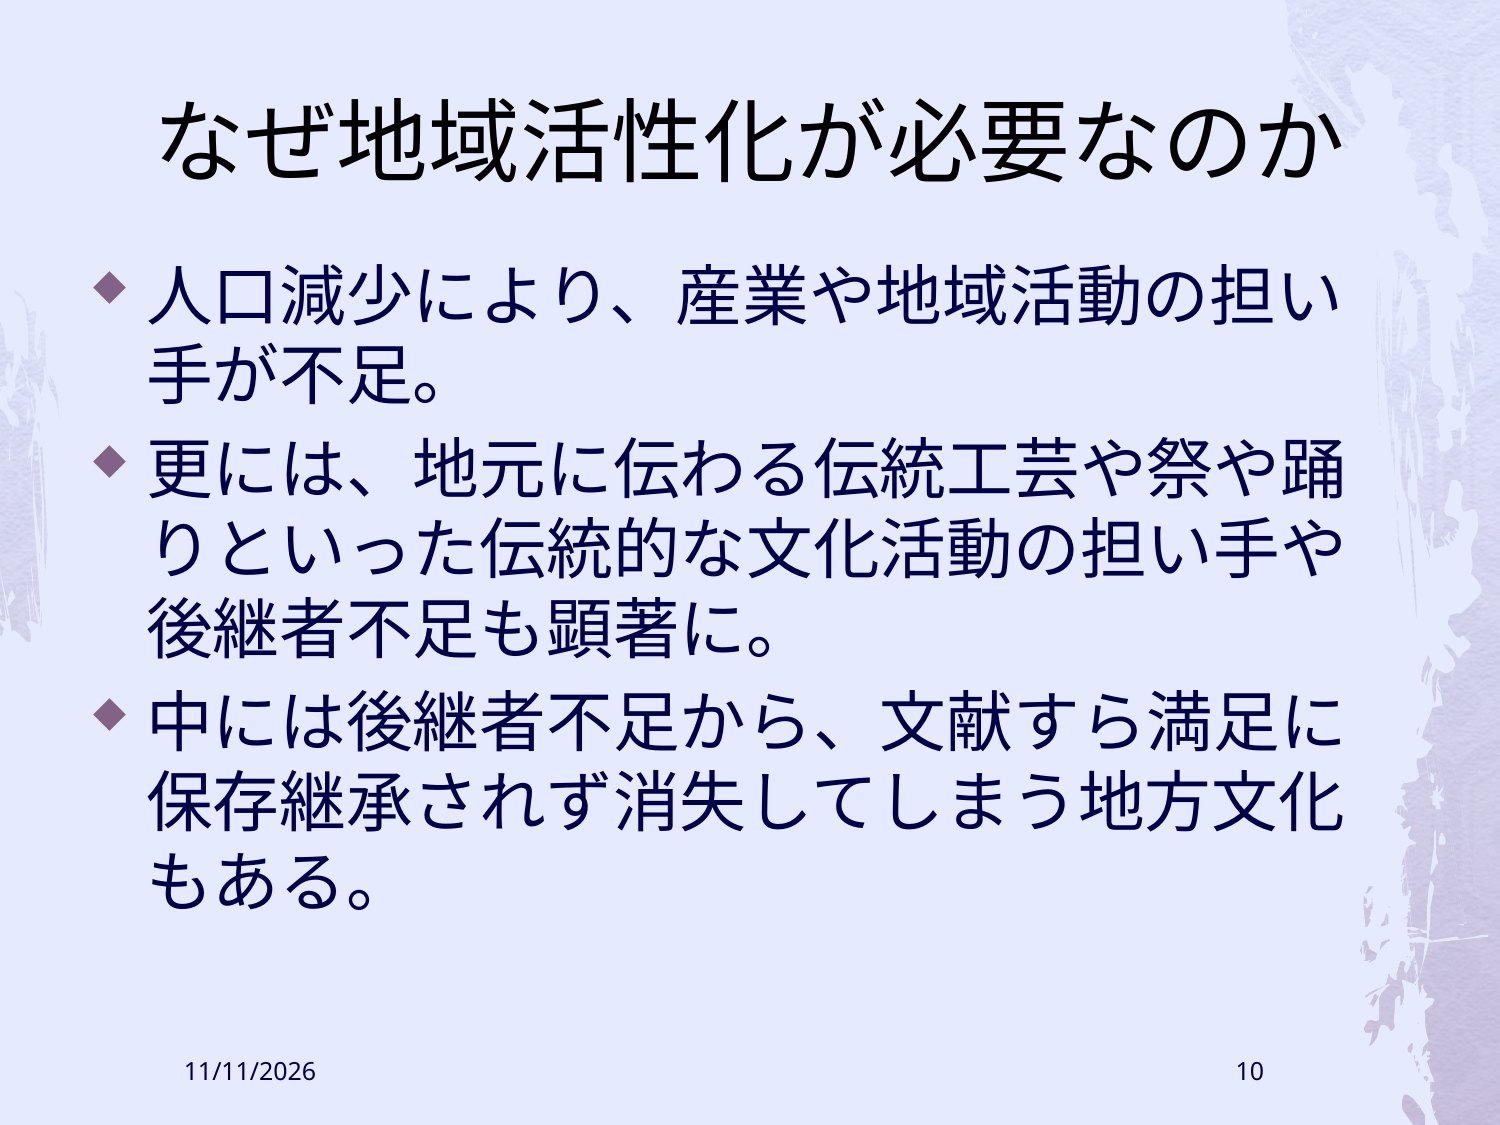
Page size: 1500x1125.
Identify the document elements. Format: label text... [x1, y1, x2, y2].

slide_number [75, 1042, 425, 1103]
title なぜ地域活性化が必要なのか [75, 45, 1425, 233]
list 人口減少により、産業や地域活動の担い手が不足。 更には、地元に伝わる伝統工芸や祭や踊りといった伝統的な文化活動の担い手や後継者不足も顕著に。 中には後継者不足から、文献すら満足に保存継承されず消失してしまう地方文化もある。 [75, 246, 1425, 989]
slide_number 10 [1074, 1042, 1425, 1103]
